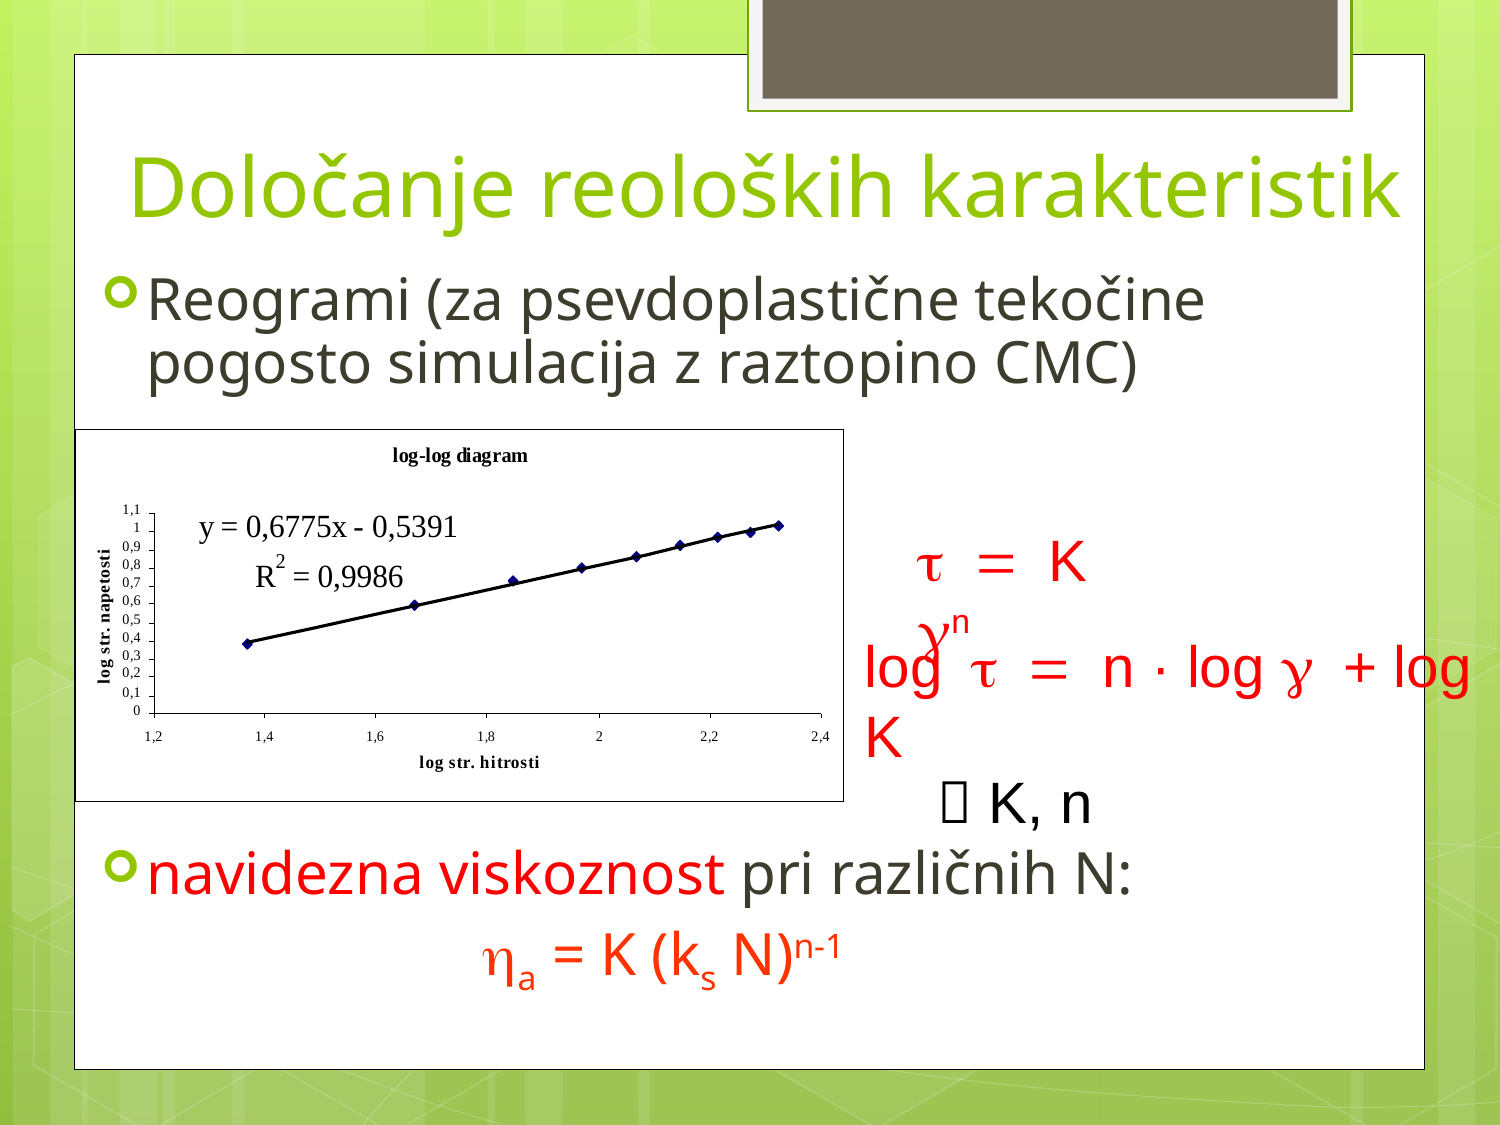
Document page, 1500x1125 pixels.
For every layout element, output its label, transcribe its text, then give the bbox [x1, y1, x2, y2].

text_box  K, n [922, 758, 1108, 843]
list Reogrami (za psevdoplastične tekočine pogosto simulacija z raztopino CMC) navidezna viskoznost pri različnih N: ha = K (ks N)n-1 [75, 777, 1425, 1094]
text_box log t = n · log g + log K [857, 621, 1500, 777]
title Določanje reoloških karakteristik [112, 54, 1424, 243]
list Reogrami (za psevdoplastične tekočine pogosto simulacija z raztopino CMC) navidezna viskoznost pri različnih N: ha = K (ks N)n-1 [75, 262, 1425, 621]
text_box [67, 420, 853, 810]
text_box t = K gn [903, 515, 1152, 621]
